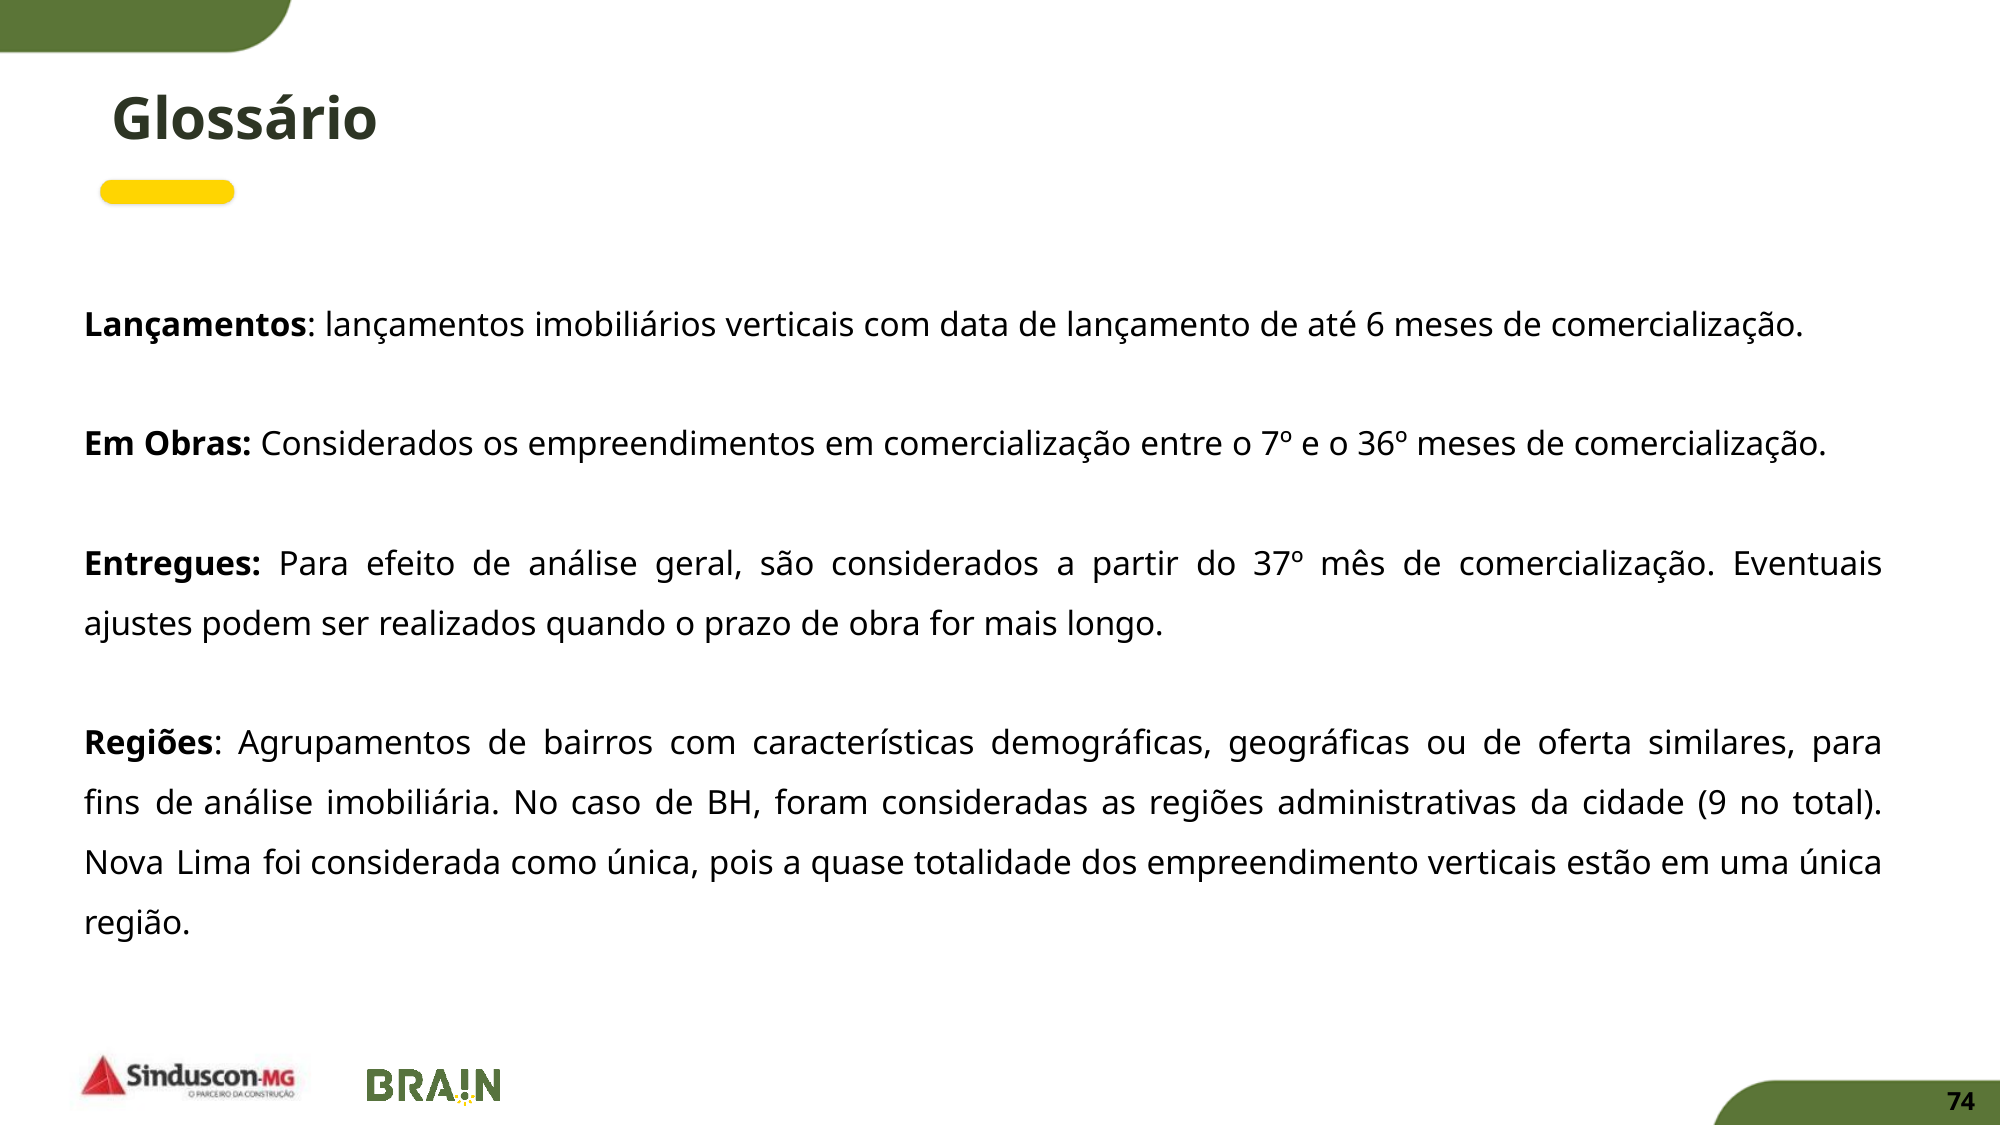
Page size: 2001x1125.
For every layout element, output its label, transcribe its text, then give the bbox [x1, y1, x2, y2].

title Glossário [26, 46, 1817, 270]
slide_number 62 [1940, 1083, 1988, 1125]
text_box Lançamentos: lançamentos imobiliários verticais com data de lançamento de até 6 meses de comercialização. Em Obras: Considerados os empreendimentos em comercialização entre o 7º e o 36º meses de comercialização. Entregues: Para efeito de análise geral, são considerados a partir do 37º mês de comercialização. Eventuais ajustes podem ser realizados quando o prazo de obra for mais longo. Regiões: Agrupamentos de bairros com características demográficas, geográficas ou de oferta similares, para fins de análise imobiliária. No caso de BH, foram consideradas as regiões administrativas da cidade (9 no total). Nova Lima foi considerada como única, pois a quase totalidade dos empreendimento verticais estão em uma única região. [81, 300, 1884, 942]
picture [0, 0, 2000, 1125]
